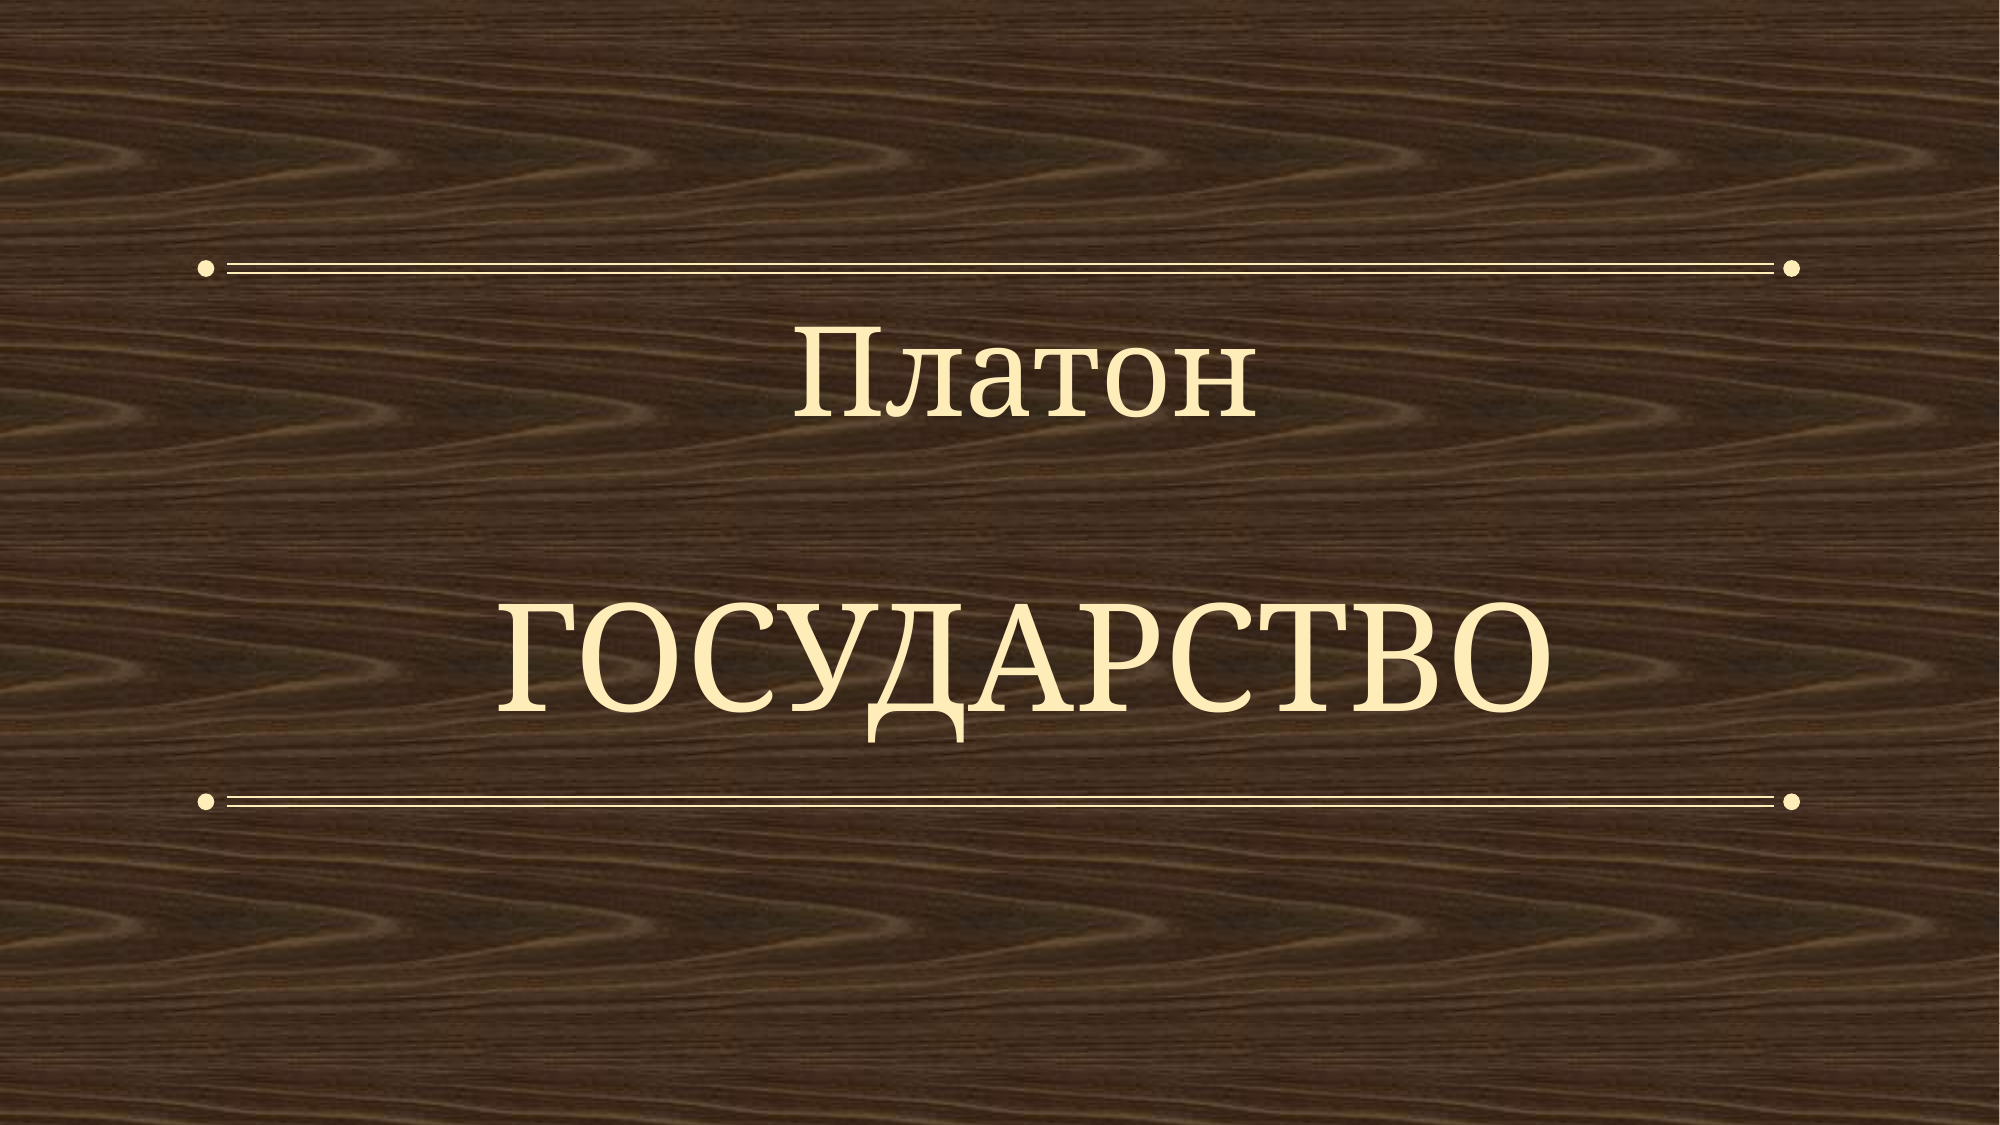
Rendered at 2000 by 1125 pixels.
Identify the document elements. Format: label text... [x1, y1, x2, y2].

picture [0, 0, 2000, 1125]
subtitle ГОСУДАРСТВО [252, 574, 1800, 737]
title Платон [251, 184, 1799, 452]
